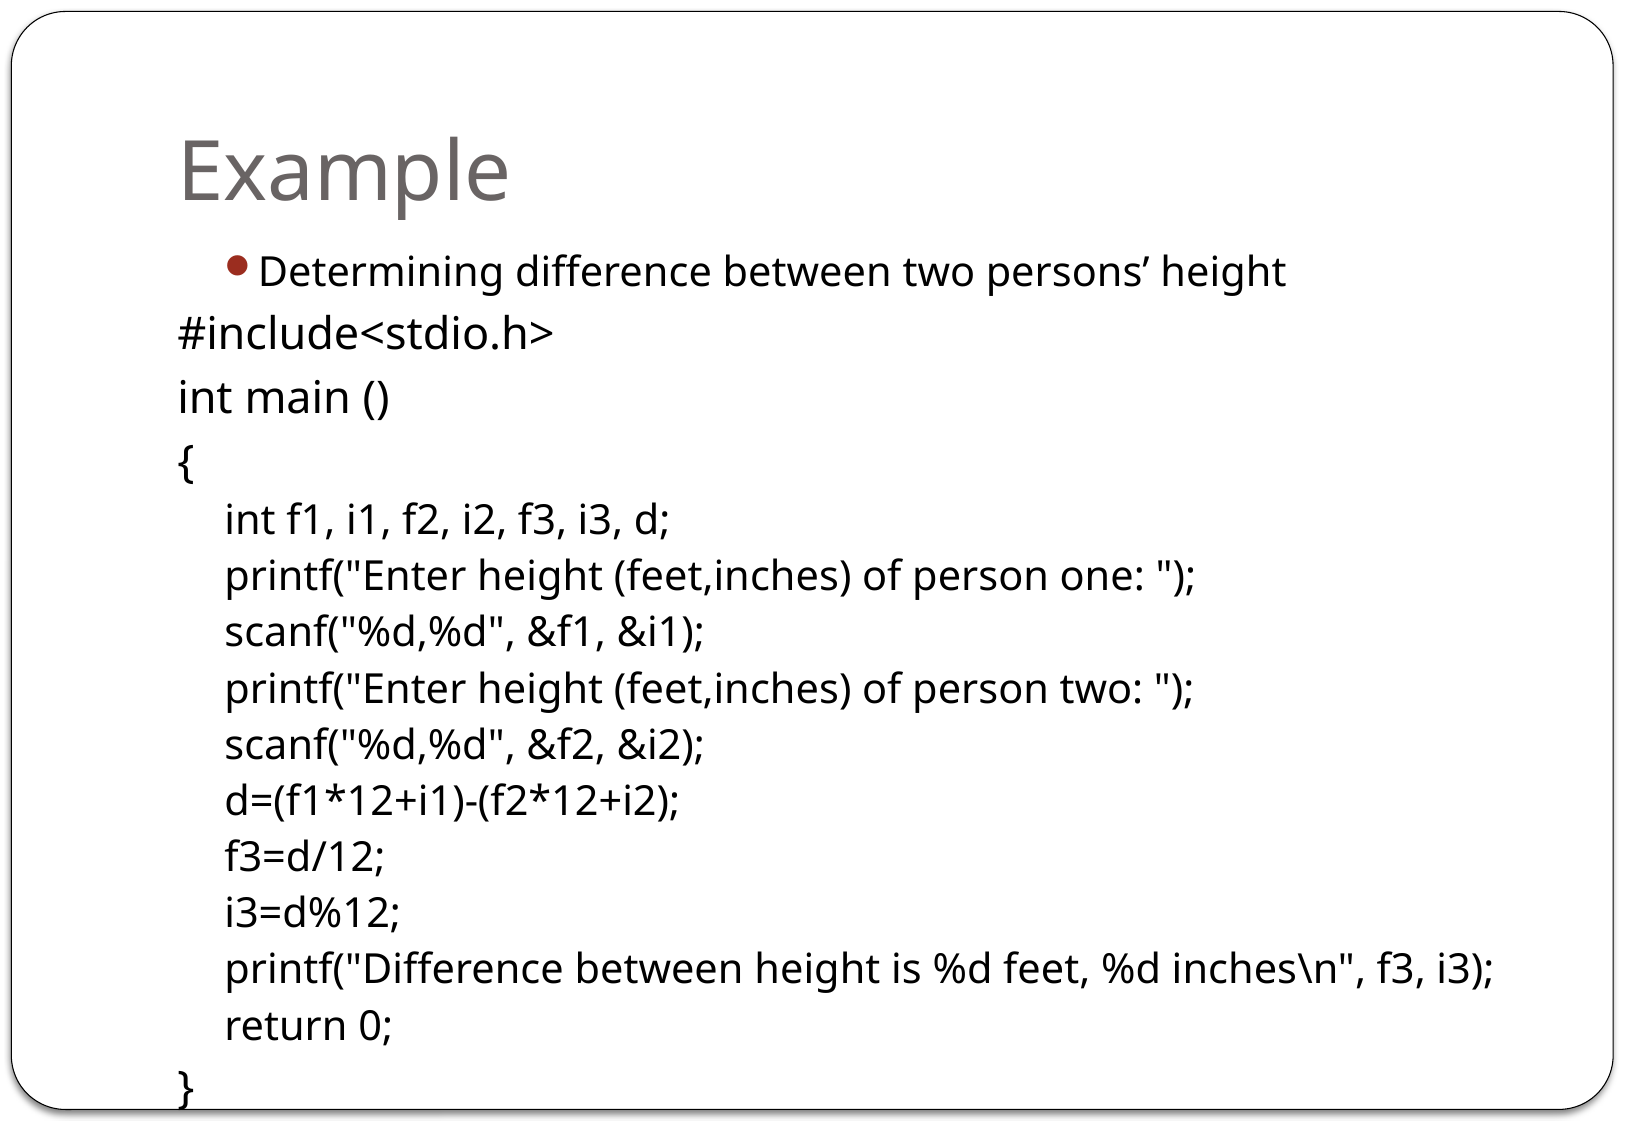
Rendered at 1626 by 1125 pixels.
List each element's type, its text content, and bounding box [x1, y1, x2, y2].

list Determining difference between two persons’ height #include<stdio.h> int main () { int f1, i1, f2, i2, f3, i3, d; printf("Enter height (feet,inches) of person one: "); scanf("%d,%d", &f1, &i1); printf("Enter height (feet,inches) of person two: "); scanf("%d,%d", &f2, &i2); d=(f1*12+i1)-(f2*12+i2); f3=d/12; i3=d%12; printf("Difference between height is %d feet, %d inches\n", f3, i3); return 0; } [162, 237, 1544, 1125]
title Example [162, 45, 1544, 233]
